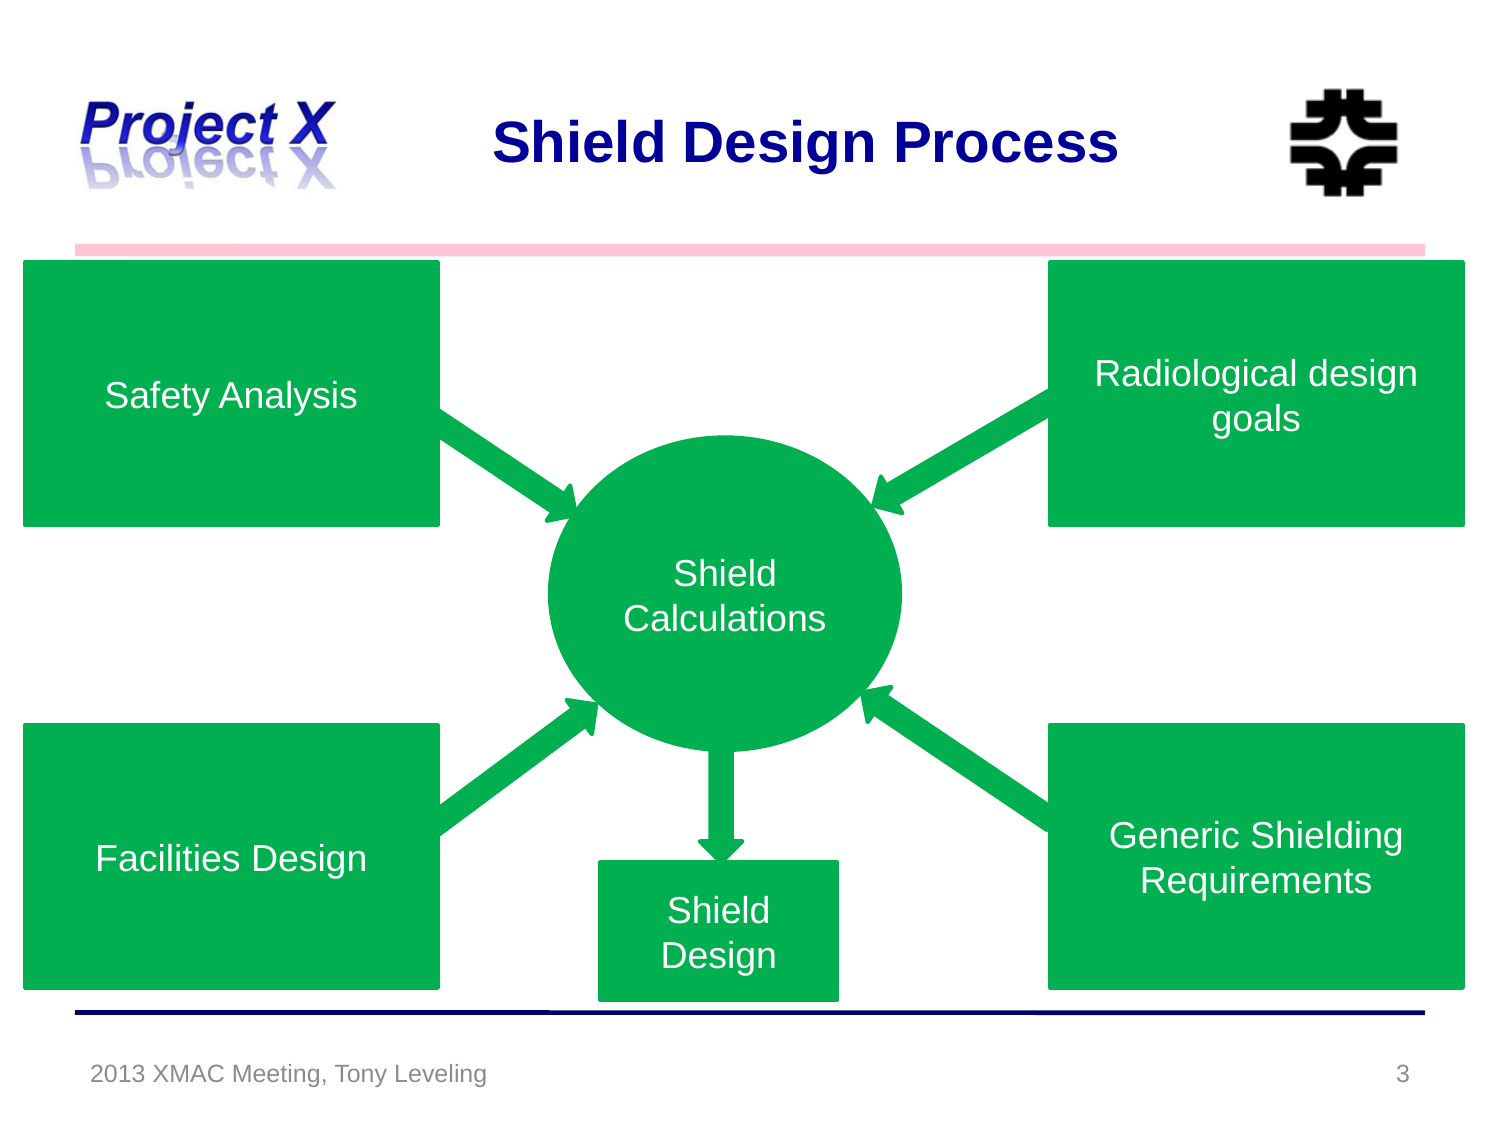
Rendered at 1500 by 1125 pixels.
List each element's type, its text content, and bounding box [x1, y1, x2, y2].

text_box Generic Shielding Requirements [1048, 723, 1465, 990]
text_box Facilities Design [23, 723, 440, 990]
text_box [697, 752, 745, 860]
slide_number 3 [1074, 1042, 1425, 1103]
text_box [871, 388, 1048, 516]
text_box [440, 697, 599, 837]
picture [75, 99, 338, 194]
text_box [859, 684, 1061, 832]
picture [1287, 87, 1400, 200]
title Shield Design Process [350, 45, 1263, 233]
text_box Safety Analysis [23, 260, 440, 527]
text_box Shield Design [598, 860, 839, 1002]
footer 2013 XMAC Meeting, Tony Leveling [75, 1042, 550, 1103]
text_box Shield Calculations [547, 435, 903, 753]
text_box [440, 408, 577, 523]
text_box Radiological design goals [1048, 260, 1465, 527]
